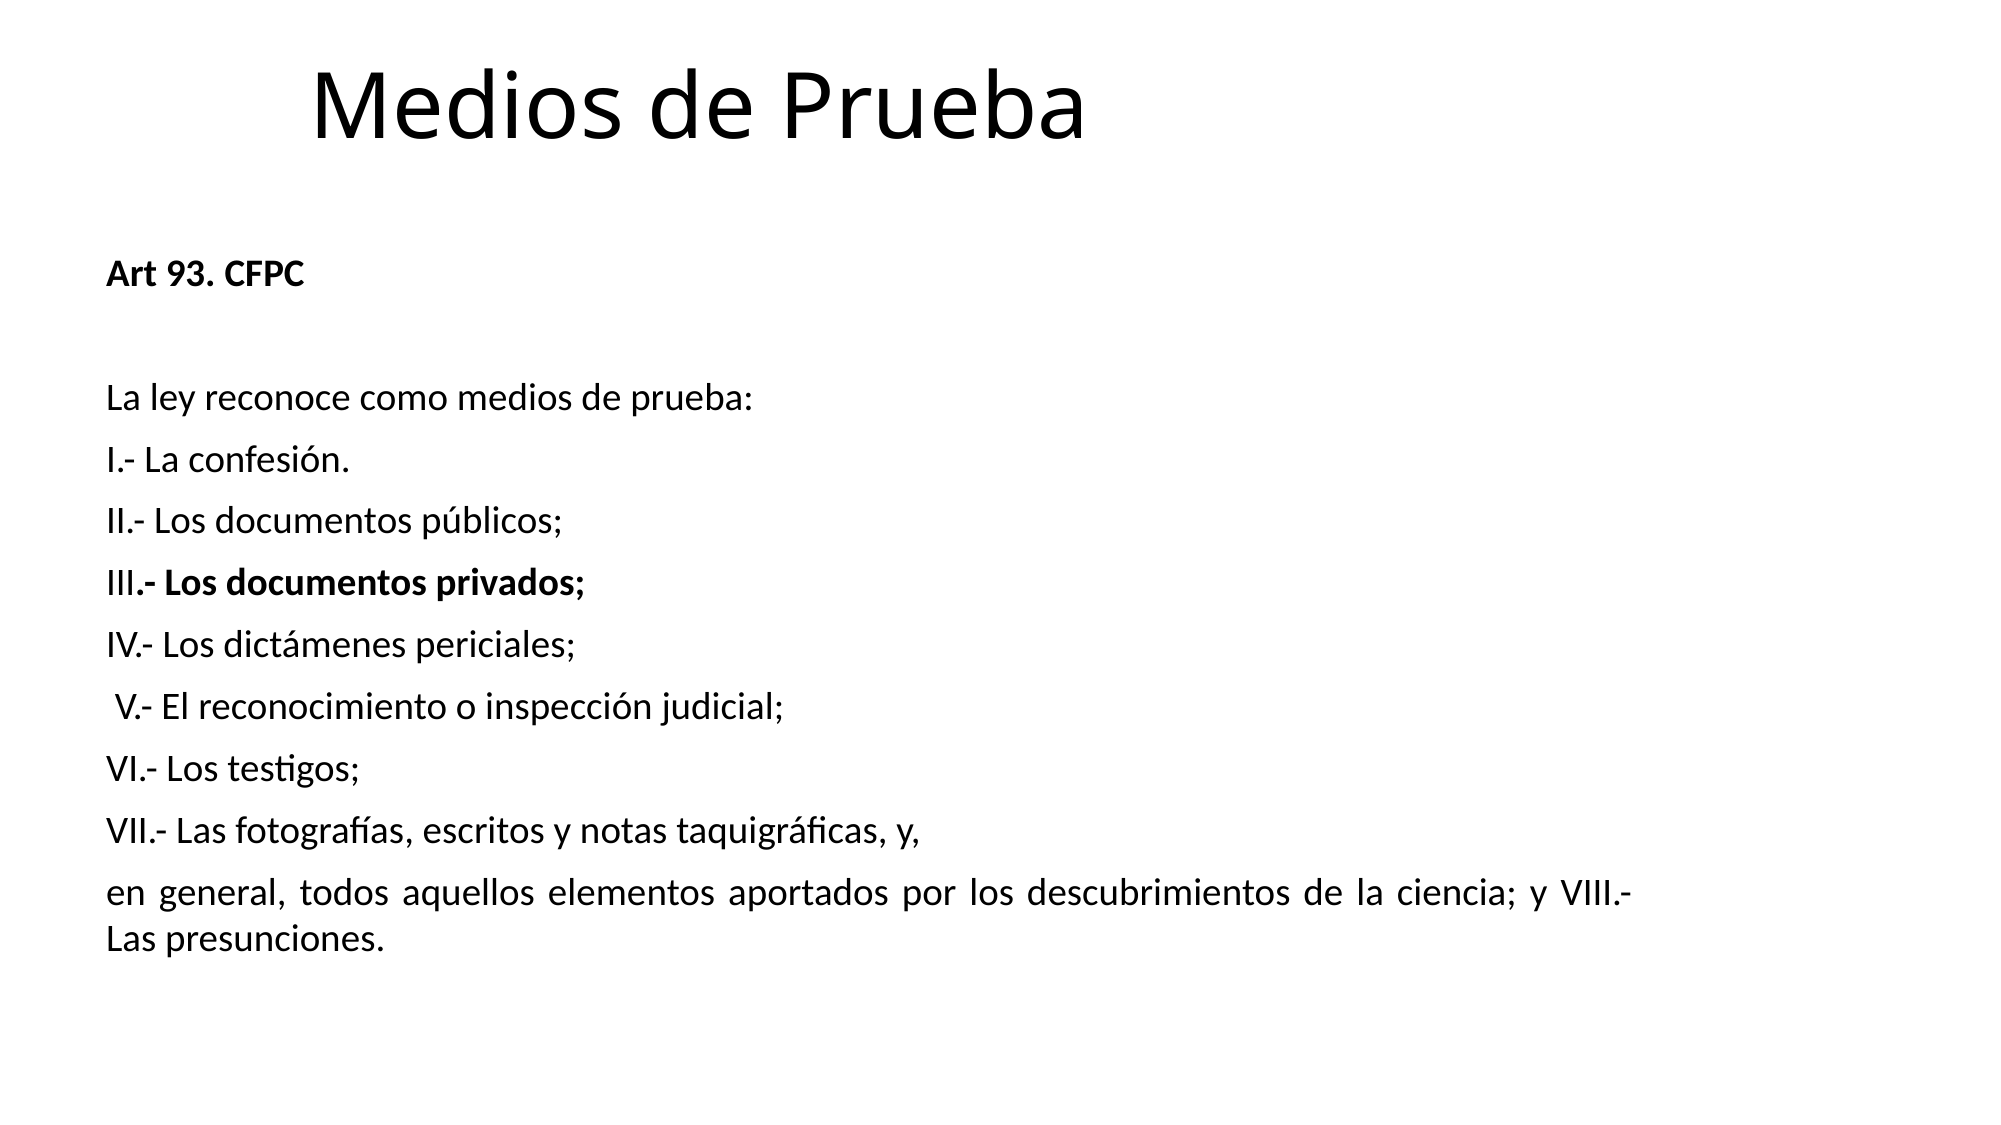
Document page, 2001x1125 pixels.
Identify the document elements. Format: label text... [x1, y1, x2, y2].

title Medios de Prueba [294, 0, 2000, 218]
list Art 93. CFPC La ley reconoce como medios de prueba: I.- La confesión. II.- Los documentos públicos; III.- Los documentos privados; IV.- Los dictámenes periciales; V.- El reconocimiento o inspección judicial; VI.- Los testigos; VII.- Las fotografías, escritos y notas taquigráficas, y, en general, todos aquellos elementos aportados por los descubrimientos de la ciencia; y VIII.- Las presunciones. [91, 174, 1649, 969]
